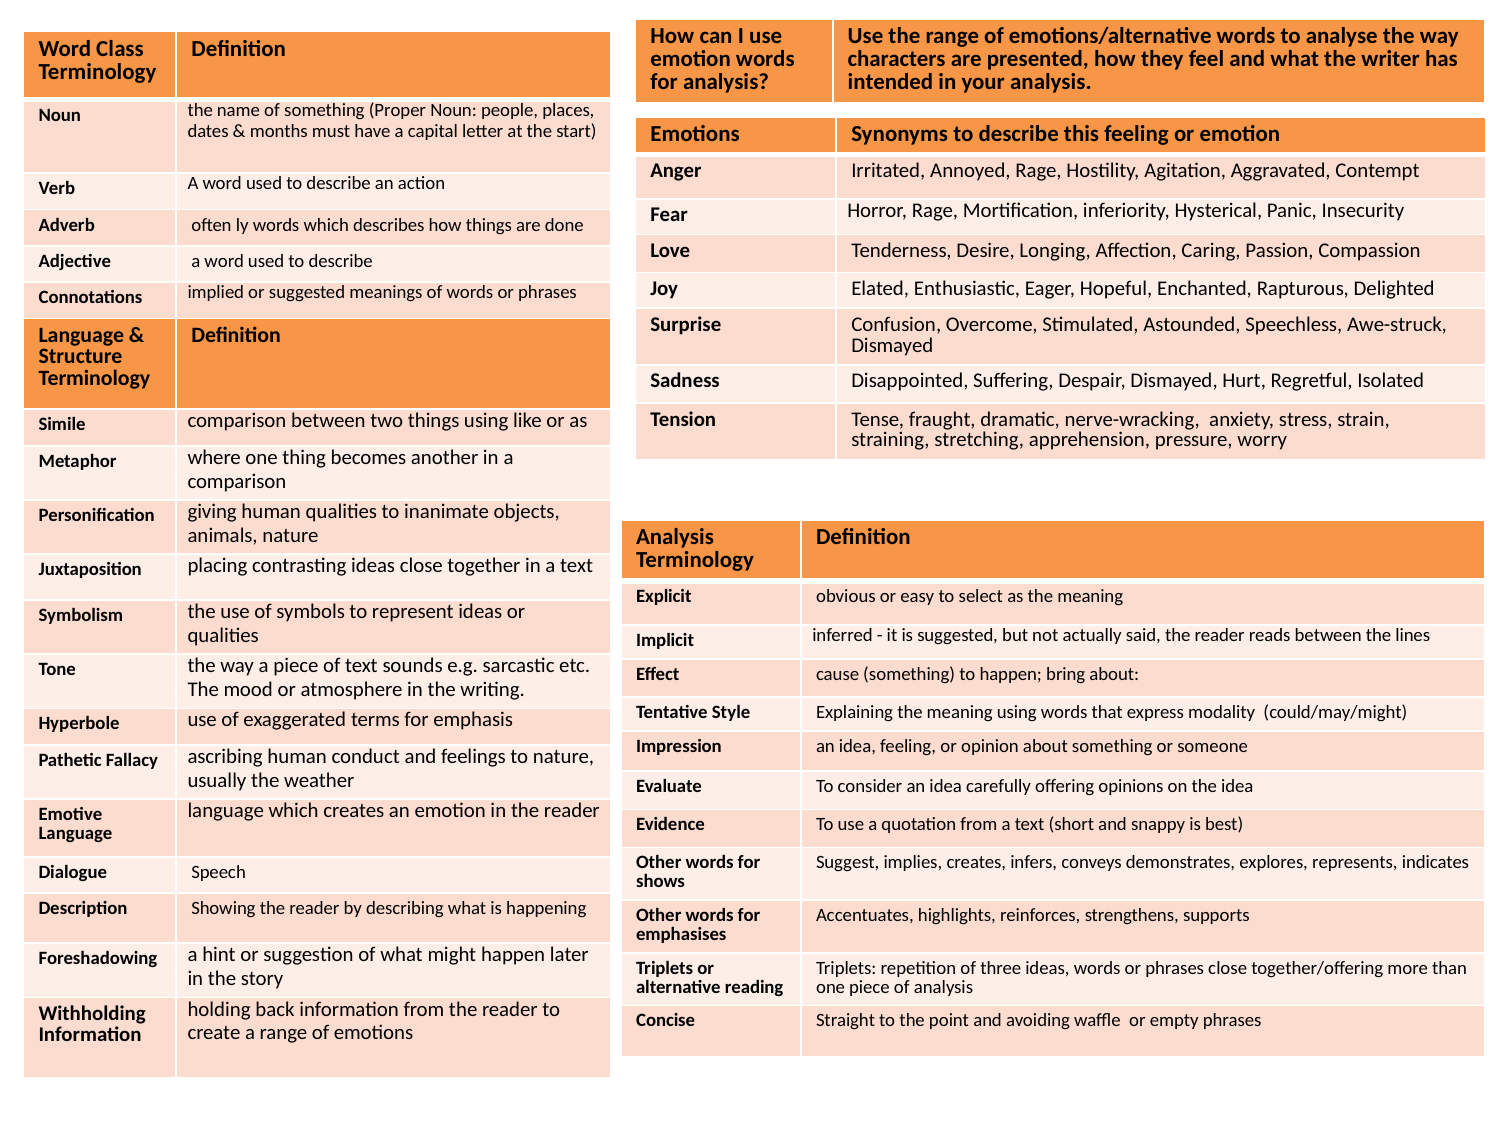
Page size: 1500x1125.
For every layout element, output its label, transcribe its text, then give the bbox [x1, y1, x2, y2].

table_cell language which creates an emotion in the reader [177, 800, 610, 856]
table_cell Connotations [24, 283, 175, 318]
table_cell Straight to the point and avoiding waffle or empty phrases [802, 1006, 1484, 1056]
table_cell Tentative Style [622, 698, 800, 730]
table_cell often ly words which describes how things are done [177, 210, 610, 245]
table_header How can I use emotion words for analysis? [636, 20, 832, 102]
table_cell Speech [177, 858, 610, 892]
table_cell Confusion, Overcome, Stimulated, Astounded, Speechless, Awe-struck, Dismayed [837, 309, 1485, 364]
table_cell Joy [636, 273, 835, 307]
table_cell use of exaggerated terms for emphasis [177, 709, 610, 744]
table_cell Surprise [636, 309, 835, 364]
table_cell Elated, Enthusiastic, Eager, Hopeful, Enchanted, Rapturous, Delighted [837, 273, 1485, 307]
table_cell Tense, fraught, dramatic, nerve-wracking, anxiety, stress, strain, straining, stretching, apprehension, pressure, worry [837, 404, 1485, 459]
table_cell Sadness [636, 366, 835, 402]
table_cell Dialogue [24, 858, 175, 892]
table_header Definition [177, 32, 610, 97]
table_cell Other words for shows [622, 848, 800, 899]
table_cell where one thing becomes another in a comparison [177, 447, 610, 499]
table_cell Anger [636, 157, 835, 198]
table_cell Concise [622, 1006, 800, 1056]
table_cell holding back information from the reader to create a range of emotions [177, 998, 610, 1077]
table_header Word Class Terminology [24, 32, 175, 97]
table_cell Description [24, 894, 175, 942]
table_header Definition [802, 521, 1484, 578]
table_cell Disappointed, Suffering, Despair, Dismayed, Hurt, Regretful, Isolated [837, 366, 1485, 402]
table_header Synonyms to describe this feeling or emotion [837, 118, 1485, 152]
table_cell Fear [636, 200, 835, 234]
table_cell Noun [24, 102, 175, 172]
table_cell Triplets: repetition of three ideas, words or phrases close together/offering more than one piece of analysis [802, 954, 1484, 1005]
table_cell Hyperbole [24, 709, 175, 744]
table_cell Tension [636, 404, 835, 459]
table_cell Explicit [622, 584, 800, 624]
table_cell the use of symbols to represent ideas or qualities [177, 601, 610, 653]
table_cell ascribing human conduct and feelings to nature, usually the weather [177, 746, 610, 798]
table_cell Tone [24, 655, 175, 708]
table_cell Other words for emphasises [622, 901, 800, 952]
table_cell a hint or suggestion of what might happen later in the story [177, 944, 610, 997]
table_cell cause (something) to happen; bring about: [802, 660, 1484, 696]
table_cell an idea, feeling, or opinion about something or someone [802, 732, 1484, 770]
table_cell A word used to describe an action [177, 174, 610, 209]
table_cell Pathetic Fallacy [24, 746, 175, 798]
table_cell comparison between two things using like or as [177, 410, 610, 445]
table_cell Effect [622, 660, 800, 696]
table_cell Foreshadowing [24, 944, 175, 997]
table_cell Suggest, implies, creates, infers, conveys demonstrates, explores, represents, indicates [802, 848, 1484, 899]
table_cell Personification [24, 501, 175, 553]
table_cell Verb [24, 174, 175, 209]
table_cell To use a quotation from a text (short and snappy is best) [802, 810, 1484, 847]
table_cell implied or suggested meanings of words or phrases [177, 283, 610, 318]
table_cell Implicit [622, 626, 800, 658]
table_cell obvious or easy to select as the meaning [802, 584, 1484, 624]
table_cell Impression [622, 732, 800, 770]
table_header Analysis Terminology [622, 521, 800, 578]
table_cell the way a piece of text sounds e.g. sarcastic etc. The mood or atmosphere in the writing. [177, 655, 610, 708]
table_cell Symbolism [24, 601, 175, 653]
table_cell Irritated, Annoyed, Rage, Hostility, Agitation, Aggravated, Contempt [837, 157, 1485, 198]
table_cell Juxtaposition [24, 555, 175, 599]
table_cell Triplets or alternative reading [622, 954, 800, 1005]
table_header Emotions [636, 118, 835, 152]
table_header Use the range of emotions/alternative words to analyse the way characters are presented, how they feel and what the writer has intended in your analysis. [834, 20, 1484, 102]
table_cell Adjective [24, 247, 175, 281]
table_cell Adverb [24, 210, 175, 245]
table_cell Evaluate [622, 772, 800, 809]
table_cell To consider an idea carefully offering opinions on the idea [802, 772, 1484, 809]
table_cell Withholding Information [24, 998, 175, 1077]
table_cell Explaining the meaning using words that express modality (could/may/might) [802, 698, 1484, 730]
table_cell Language & Structure Terminology [24, 319, 175, 408]
table_cell a word used to describe [177, 247, 610, 281]
table_cell Simile [24, 410, 175, 445]
table_cell Love [636, 235, 835, 272]
table_cell giving human qualities to inanimate objects, animals, nature [177, 501, 610, 553]
table_cell Accentuates, highlights, reinforces, strengthens, supports [802, 901, 1484, 952]
table_cell Emotive Language [24, 800, 175, 856]
table_cell placing contrasting ideas close together in a text [177, 555, 610, 599]
table_cell Horror, Rage, Mortification, inferiority, Hysterical, Panic, Insecurity [837, 200, 1485, 234]
table_cell Showing the reader by describing what is happening [177, 894, 610, 942]
table_cell inferred - it is suggested, but not actually said, the reader reads between the lines [802, 626, 1484, 658]
table_cell Metaphor [24, 447, 175, 499]
table_cell Tenderness, Desire, Longing, Affection, Caring, Passion, Compassion [837, 235, 1485, 272]
table_cell Definition [177, 319, 610, 408]
table_cell the name of something (Proper Noun: people, places, dates & months must have a capital letter at the start) [177, 102, 610, 172]
table_cell Evidence [622, 810, 800, 847]
